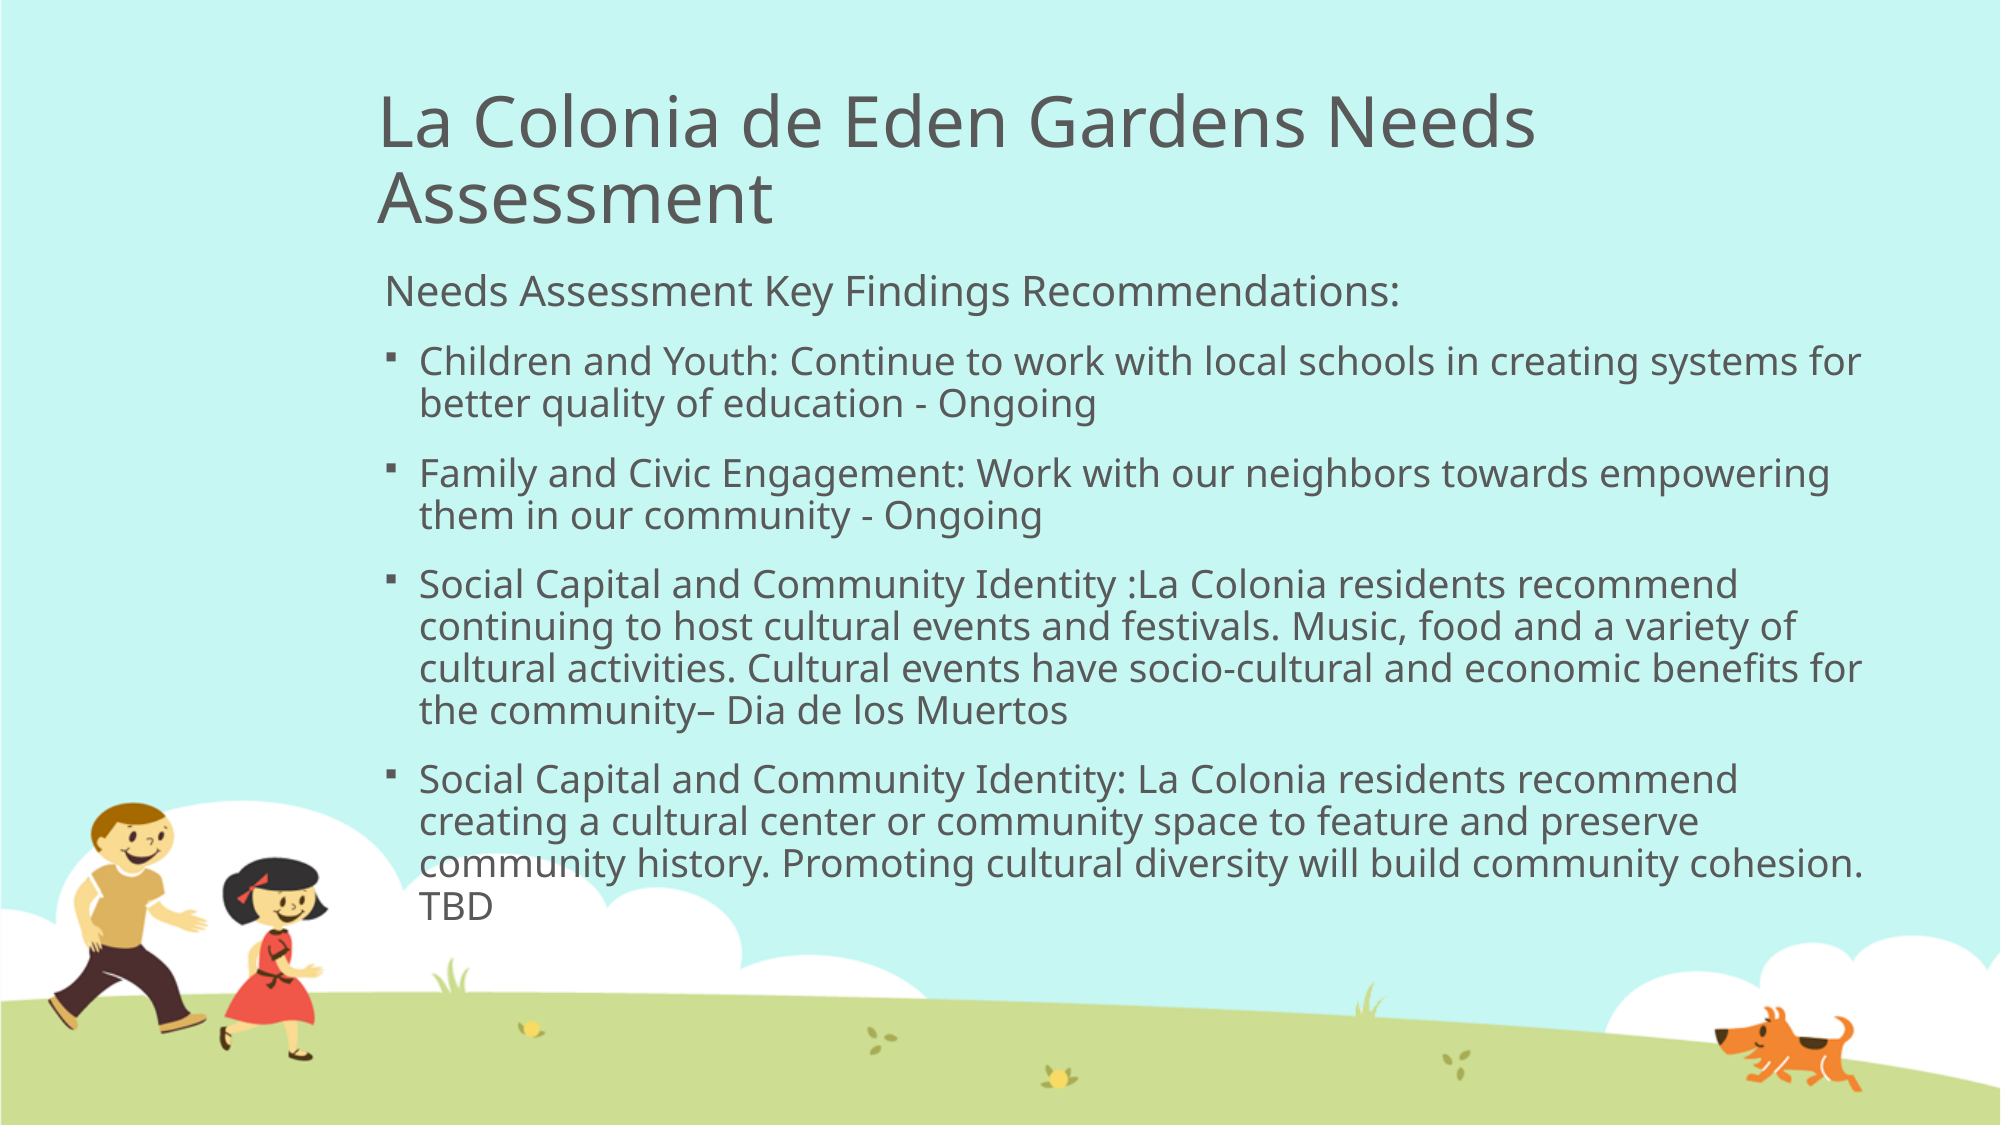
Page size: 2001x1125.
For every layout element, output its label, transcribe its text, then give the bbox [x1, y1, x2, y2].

picture [0, 0, 2001, 1125]
list Needs Assessment Key Findings Recommendations: Children and Youth: Continue to work with local schools in creating systems for better quality of education - Ongoing Family and Civic Engagement: Work with our neighbors towards empowering them in our community - Ongoing Social Capital and Community Identity :La Colonia residents recommend continuing to host cultural events and festivals. Music, food and a variety of cultural activities. Cultural events have socio-cultural and economic benefits for the community– Dia de los Muertos Social Capital and Community Identity: La Colonia residents recommend creating a cultural center or community space to feature and preserve community history. Promoting cultural diversity will build community cohesion. TBD [362, 262, 1900, 938]
title La Colonia de Eden Gardens Needs Assessment [362, 50, 1900, 247]
